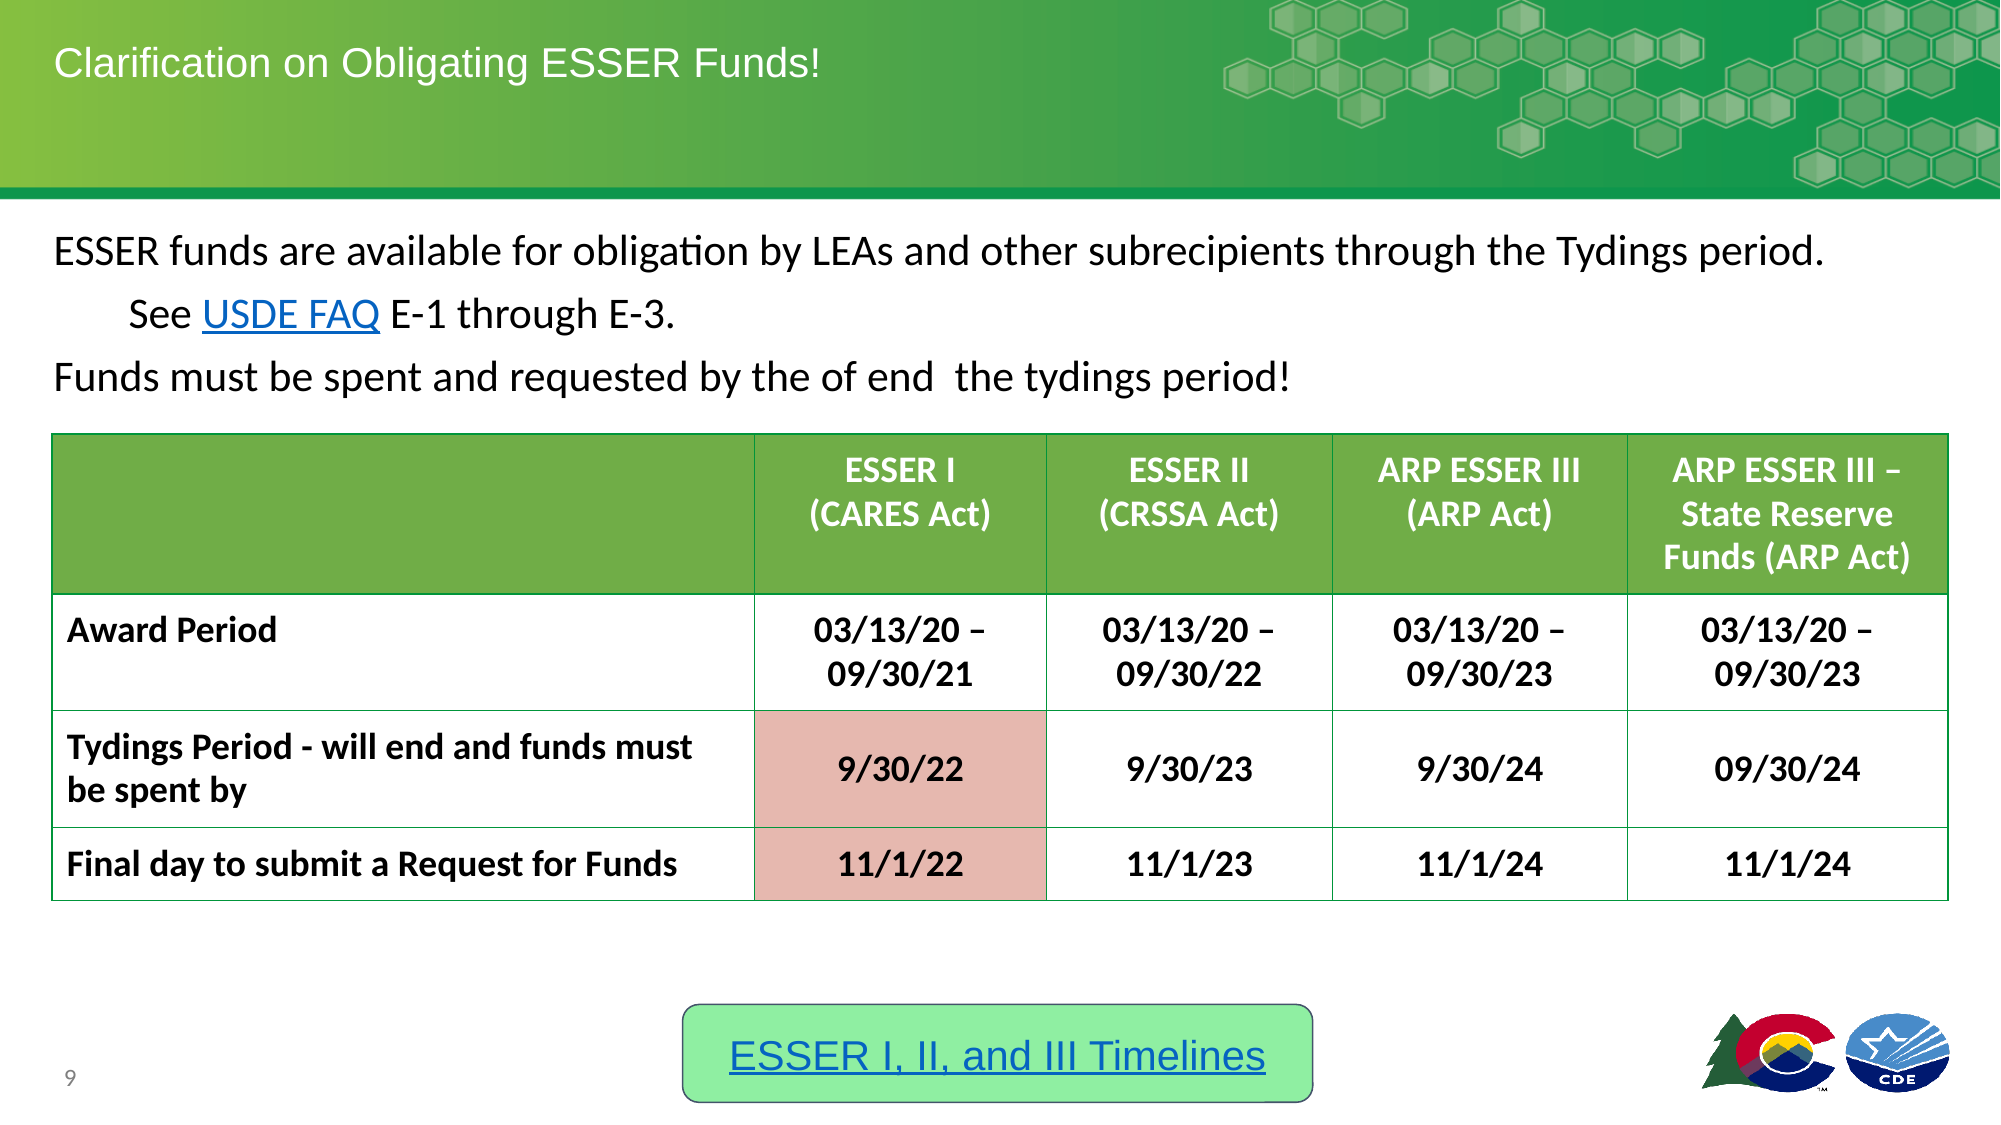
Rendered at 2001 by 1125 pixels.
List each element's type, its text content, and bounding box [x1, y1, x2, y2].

text_box ESSER I, II, and III Timelines [682, 1004, 1313, 1103]
table_cell 9/30/24 [1333, 711, 1627, 827]
table_header ARP ESSER III (ARP Act) [1333, 435, 1627, 593]
table_cell 03/13/20 – 09/30/21 [755, 595, 1046, 710]
table_cell 09/30/24 [1628, 711, 1947, 827]
table_cell 11/1/24 [1333, 828, 1627, 900]
title Clarification on Obligating ESSER Funds! [53, 41, 1384, 166]
table_cell 9/30/22 [755, 711, 1046, 827]
table_cell 11/1/23 [1047, 828, 1332, 900]
table_cell 11/1/22 [755, 828, 1046, 900]
table_cell 03/13/20 – 09/30/22 [1047, 595, 1332, 710]
picture [0, 0, 2000, 200]
table_cell 9/30/23 [1047, 711, 1332, 827]
table_header ARP ESSER III – State Reserve Funds (ARP Act) [1628, 435, 1947, 593]
picture [1700, 1012, 1950, 1093]
table_cell Tydings Period - will end and funds must be spent by [53, 711, 754, 827]
table_header ESSER I (CARES Act) [755, 435, 1046, 593]
table_cell Final day to submit a Request for Funds [53, 828, 754, 900]
table_cell 03/13/20 – 09/30/23 [1628, 595, 1947, 710]
table_header [53, 435, 754, 593]
table_cell 03/13/20 – 09/30/23 [1333, 595, 1627, 710]
table_header ESSER II (CRSSA Act) [1047, 435, 1332, 593]
slide_number 9 [48, 1054, 499, 1115]
list ESSER funds are available for obligation by LEAs and other subrecipients through the Tydings period. See USDE FAQ E-1 through E-3. Funds must be spent and requested by the of end the tydings period! [53, 227, 1942, 422]
table_cell Award Period [53, 595, 754, 710]
table_cell 11/1/24 [1628, 828, 1947, 900]
